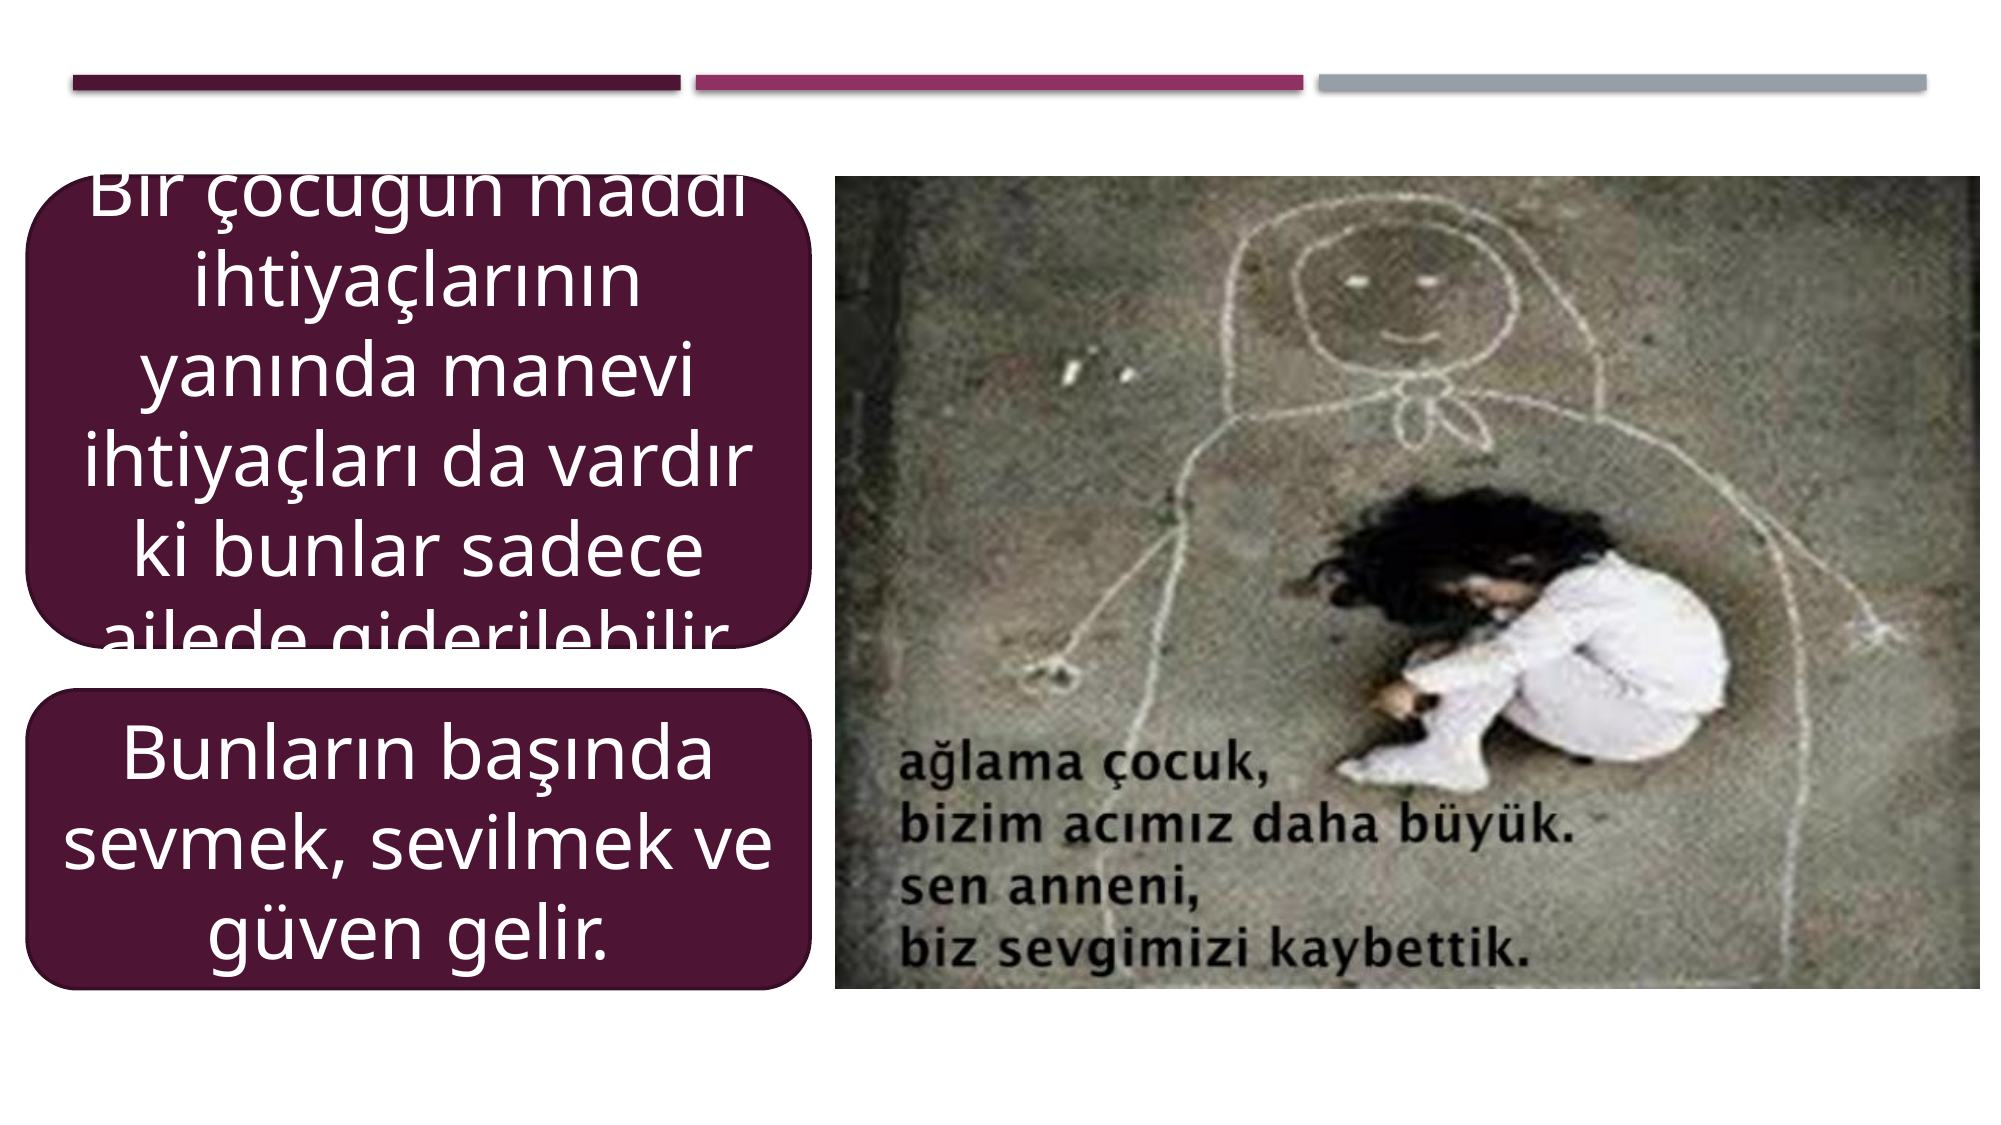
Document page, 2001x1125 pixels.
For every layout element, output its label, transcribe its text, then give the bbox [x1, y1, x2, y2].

text_box Bunların başında sevmek, sevilmek ve güven gelir. [25, 688, 812, 991]
picture [834, 175, 1981, 990]
text_box Bir çocuğun maddi ihtiyaçlarının yanında manevi ihtiyaçları da vardır ki bunlar sadece ailede giderilebilir. [25, 174, 812, 649]
